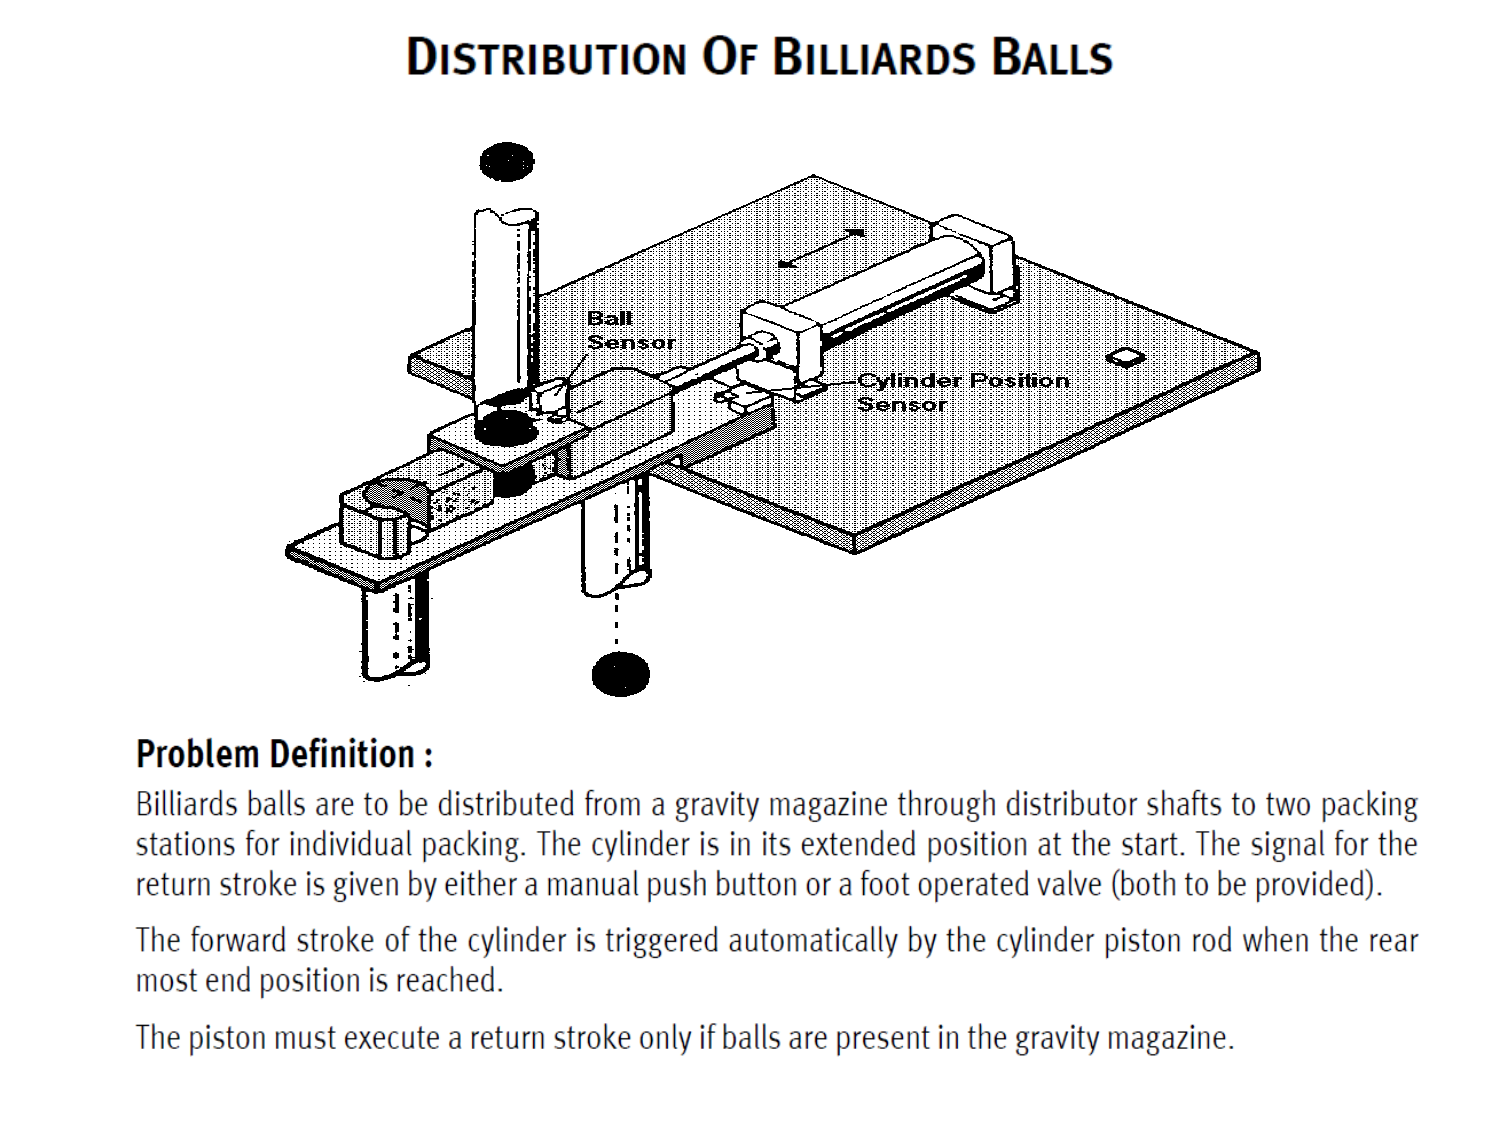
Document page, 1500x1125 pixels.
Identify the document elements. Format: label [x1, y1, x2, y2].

picture [280, 140, 1275, 707]
list [116, 726, 1468, 1125]
picture [398, 23, 1168, 126]
